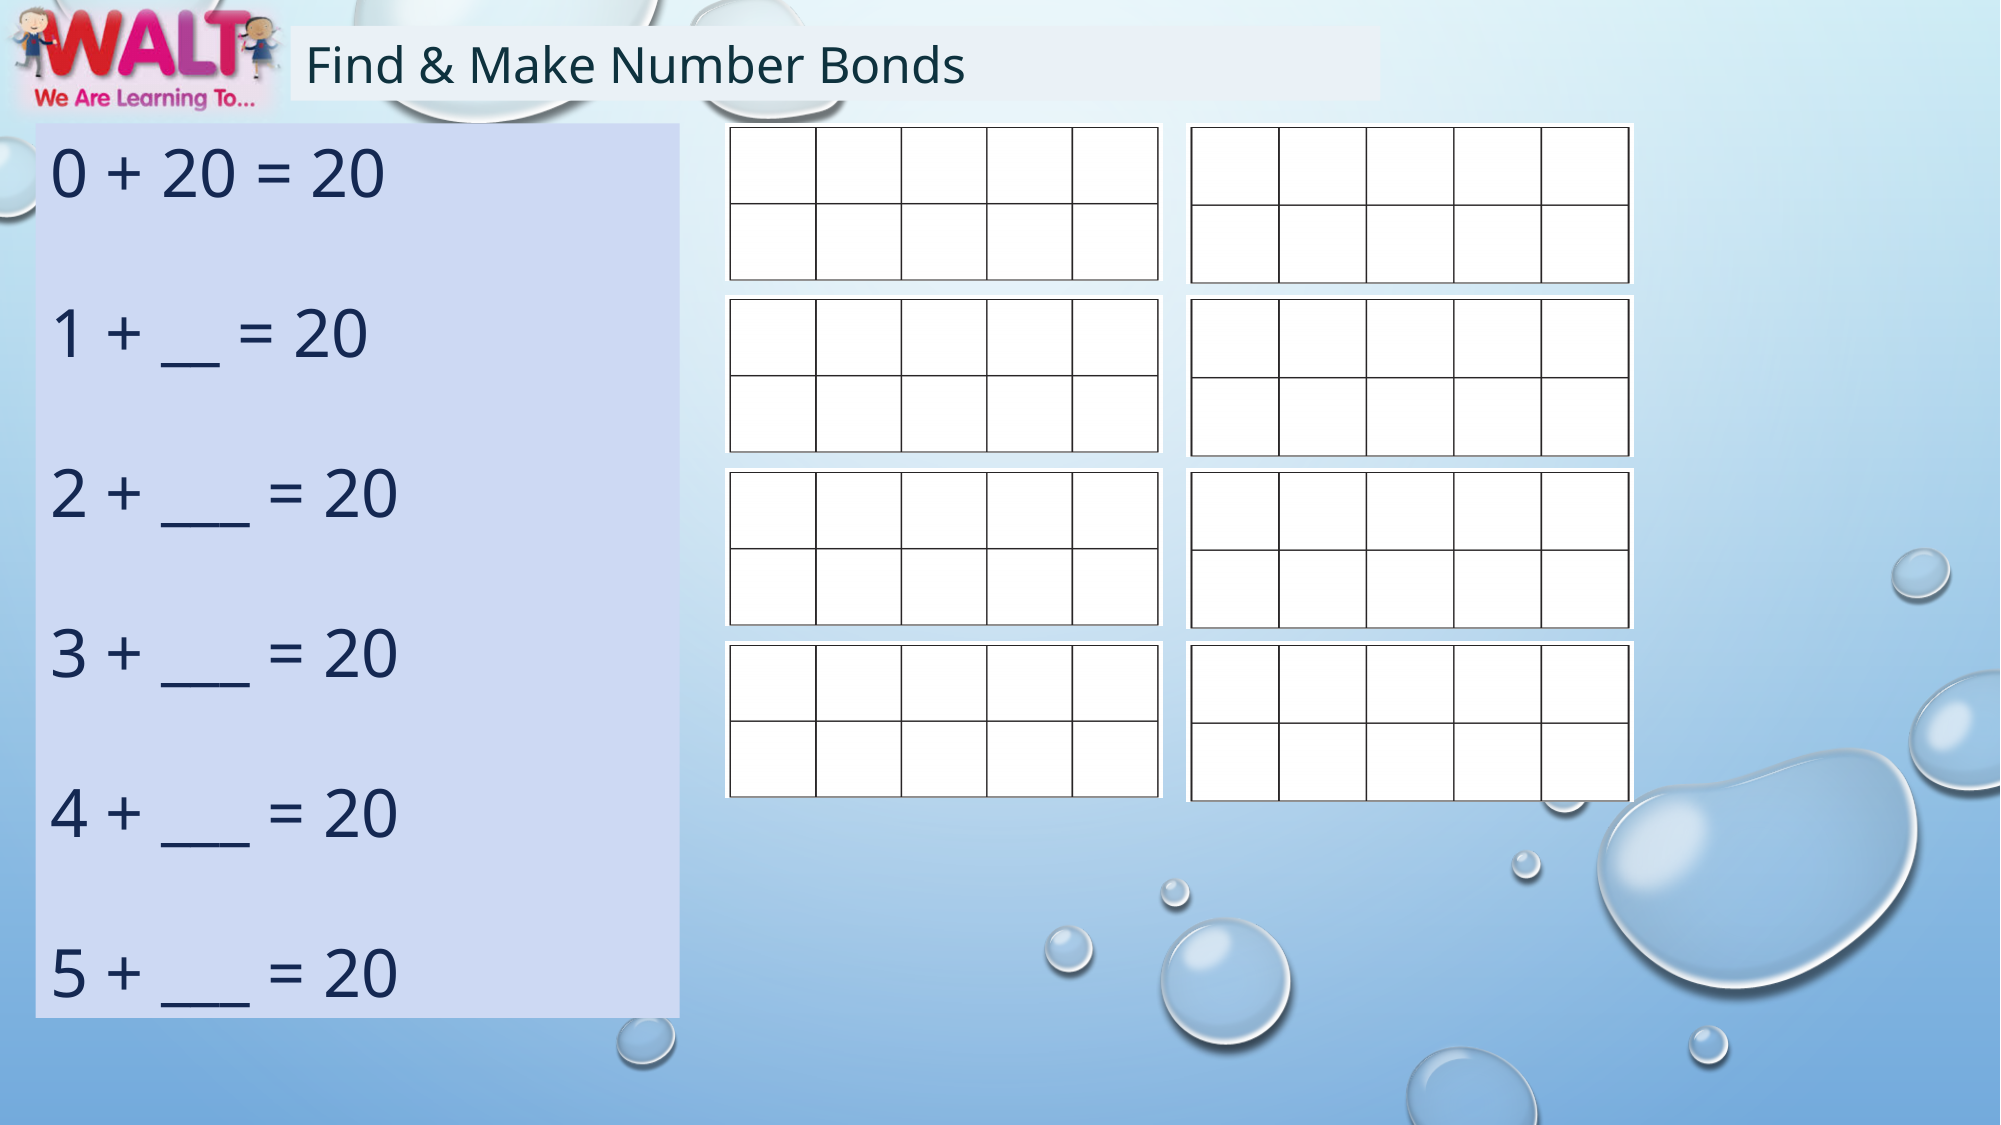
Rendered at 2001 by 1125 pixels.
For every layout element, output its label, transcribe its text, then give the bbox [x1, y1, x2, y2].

text_box Find & Make Number Bonds [295, 25, 1381, 101]
text_box 0 + 20 = 20 1 + __ = 20 2 + ___ = 20 3 + ___ = 20 4 + ___ = 20 5 + ___ = 20 [35, 123, 680, 1018]
picture [0, 0, 2000, 1125]
